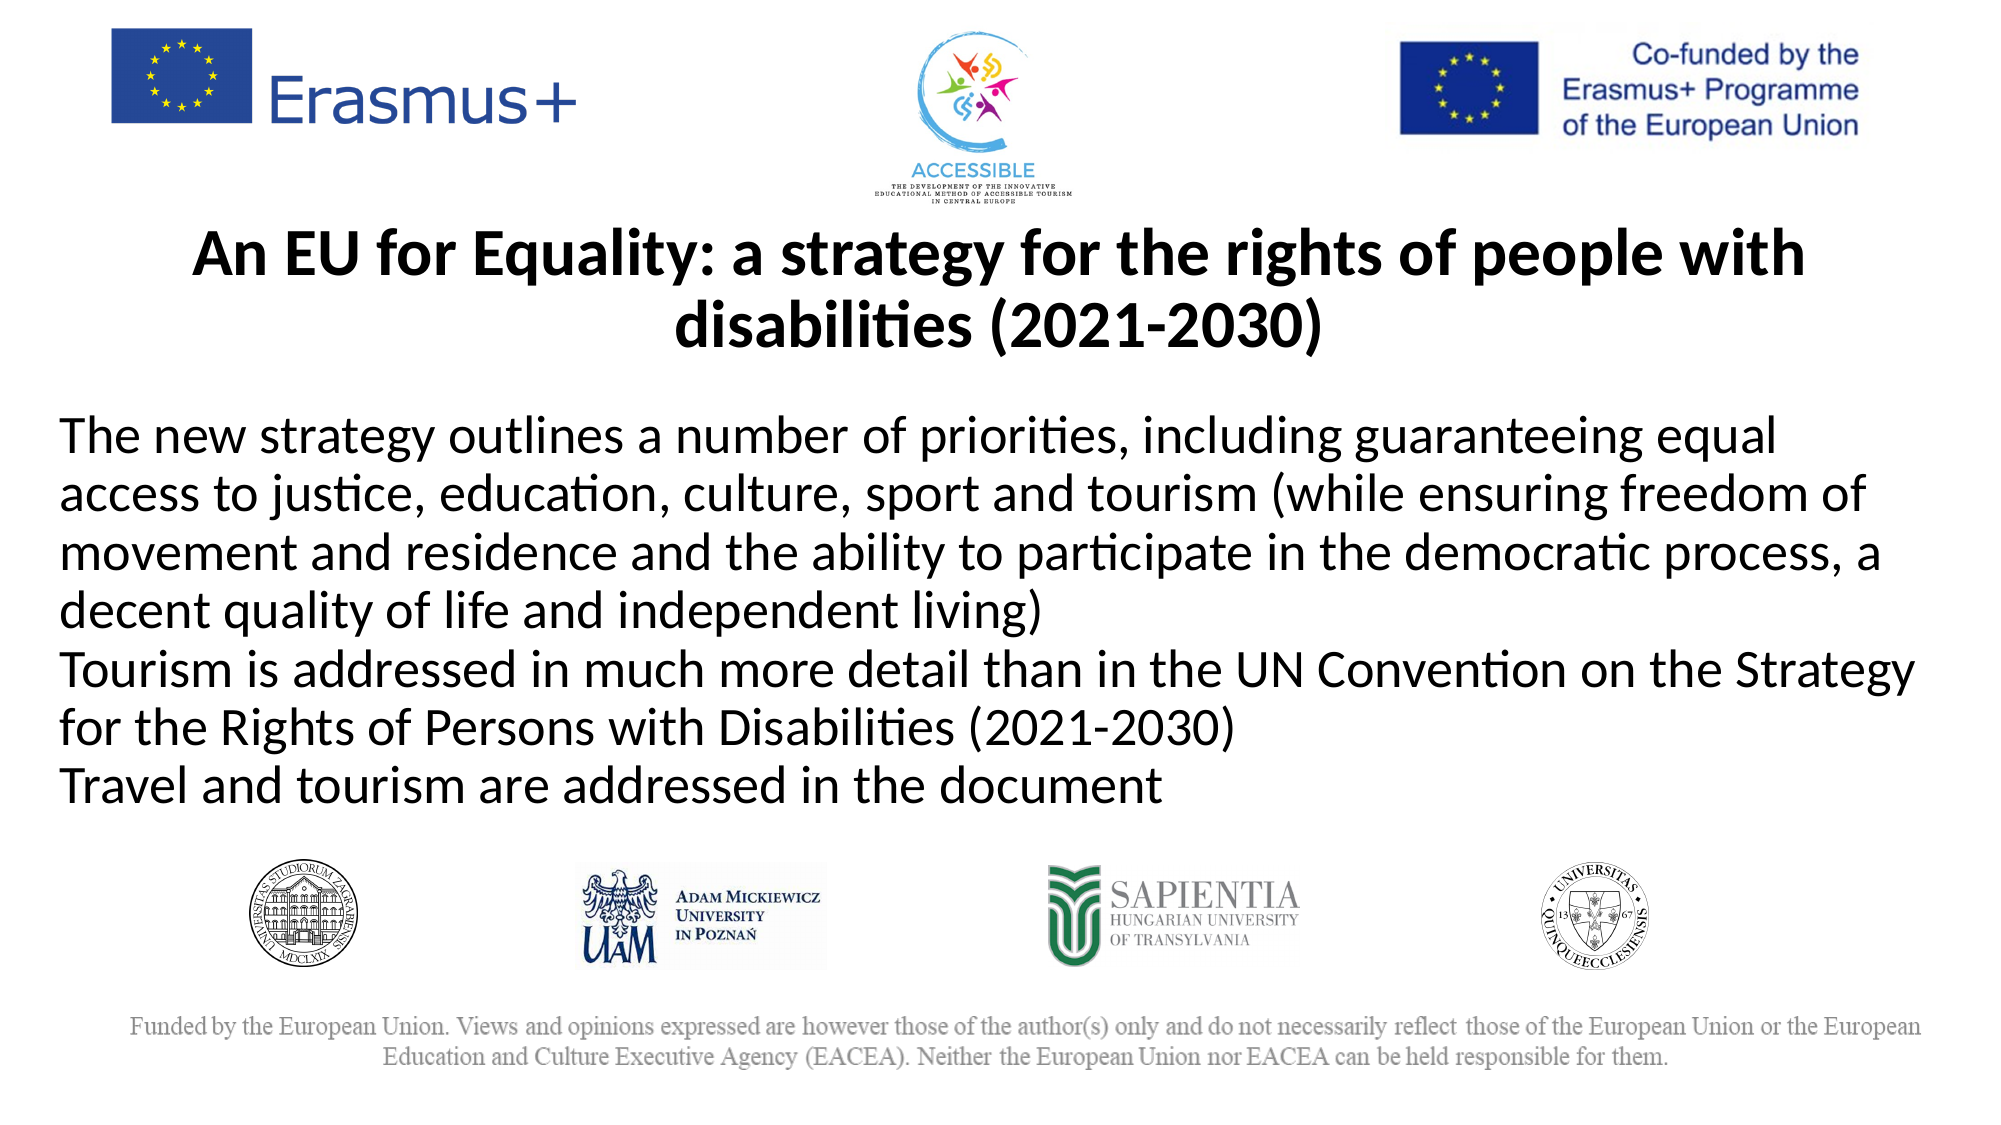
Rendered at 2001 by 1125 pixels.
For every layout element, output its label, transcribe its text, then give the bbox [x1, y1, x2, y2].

picture [249, 859, 358, 967]
picture [1541, 862, 1649, 970]
picture [860, 3, 1086, 230]
picture [575, 862, 827, 970]
picture [1048, 865, 1300, 967]
title The new strategy outlines a number of priorities, including guaranteeing equal access to justice, education, culture, sport and tourism (while ensuring freedom of movement and residence and the ability to participate in the democratic process, a decent quality of life and independent living) Tourism is addressed in much more detail than in the UN Convention on the Strategy for the Rights of Persons with Disabilities (2021-2030) Travel and tourism are addressed in the document [44, 391, 1942, 824]
picture [111, 1002, 1942, 1087]
picture [111, 28, 576, 124]
text_box An EU for Equality: a strategy for the rights of people with disabilities (2021-2030) [36, 208, 1964, 370]
picture [1385, 22, 1874, 154]
